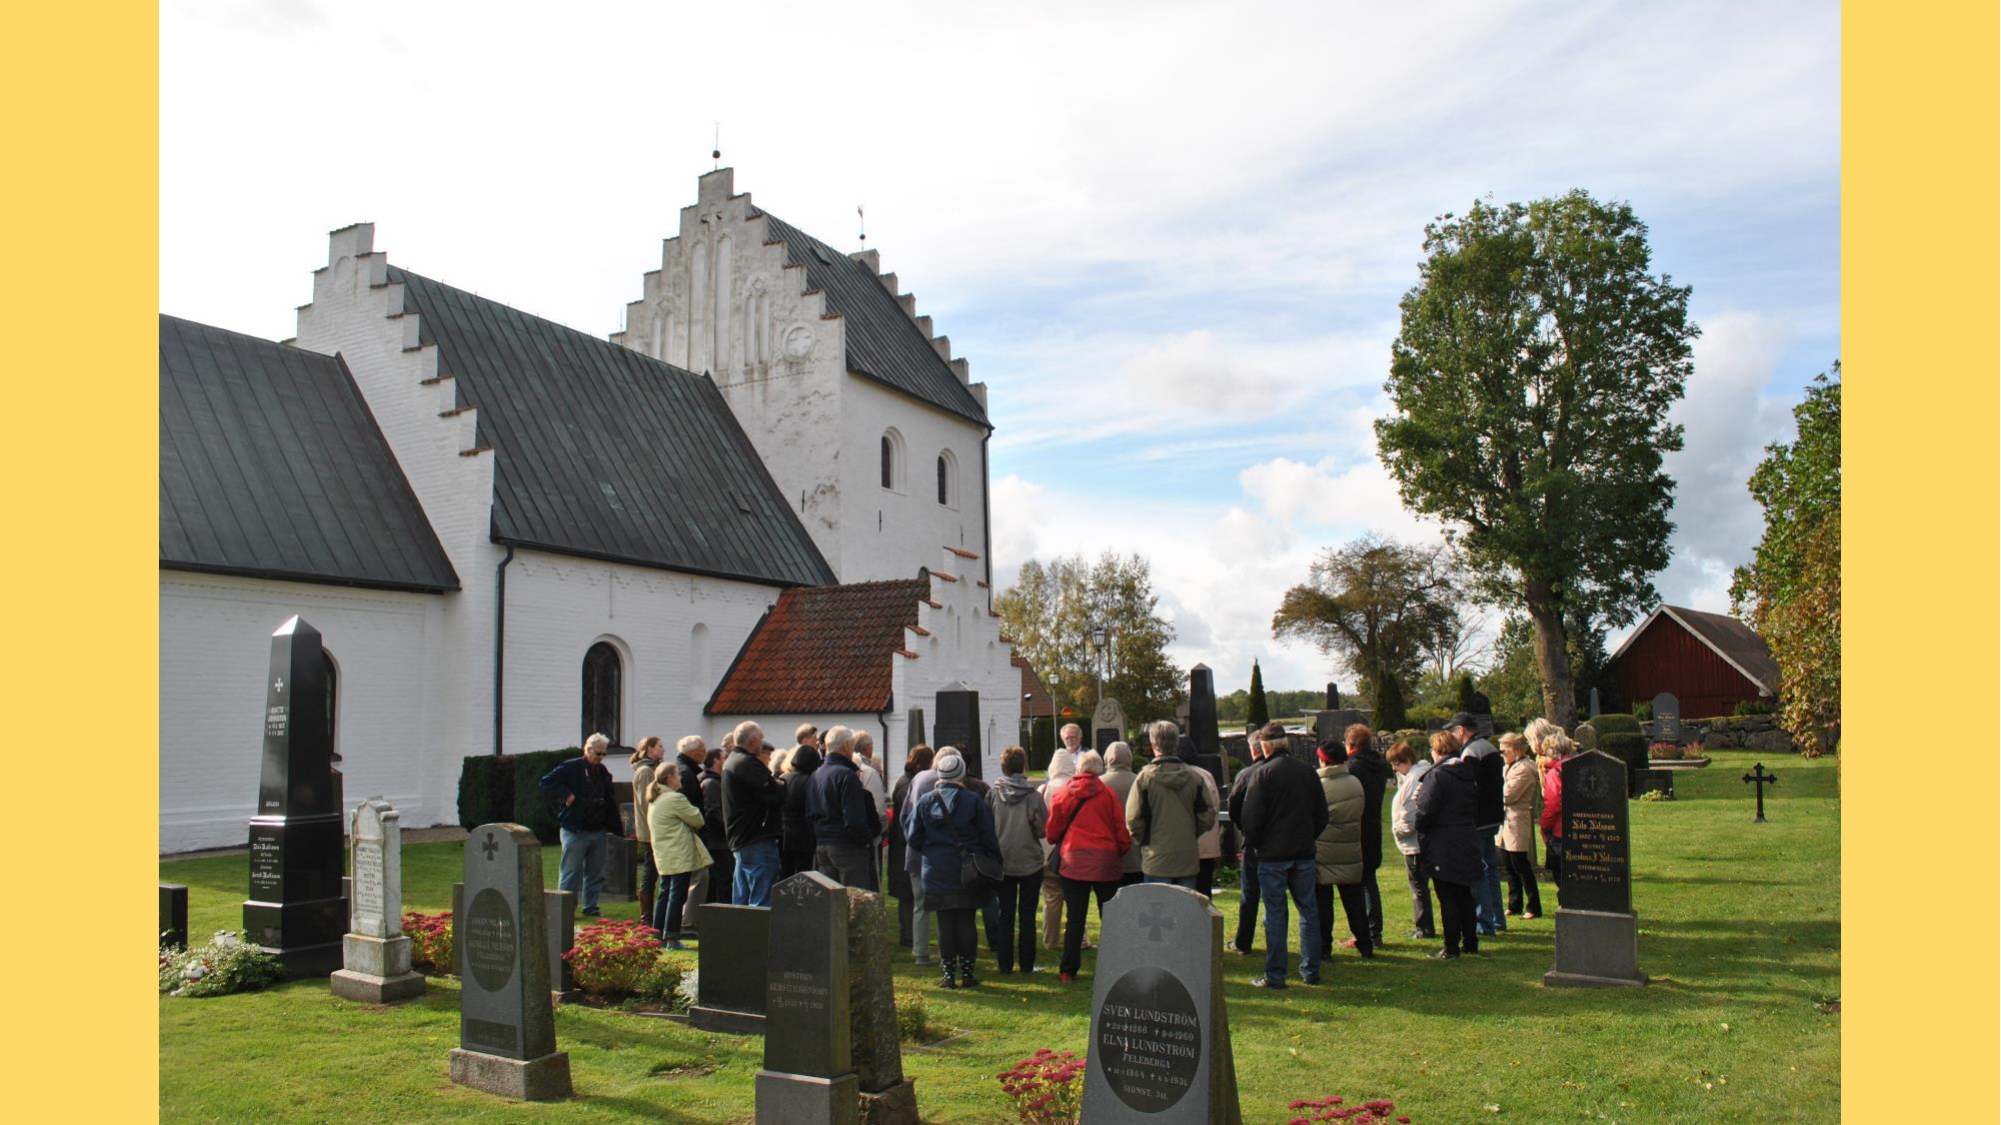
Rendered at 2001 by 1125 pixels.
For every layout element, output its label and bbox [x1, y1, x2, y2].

list [159, 0, 1841, 1125]
